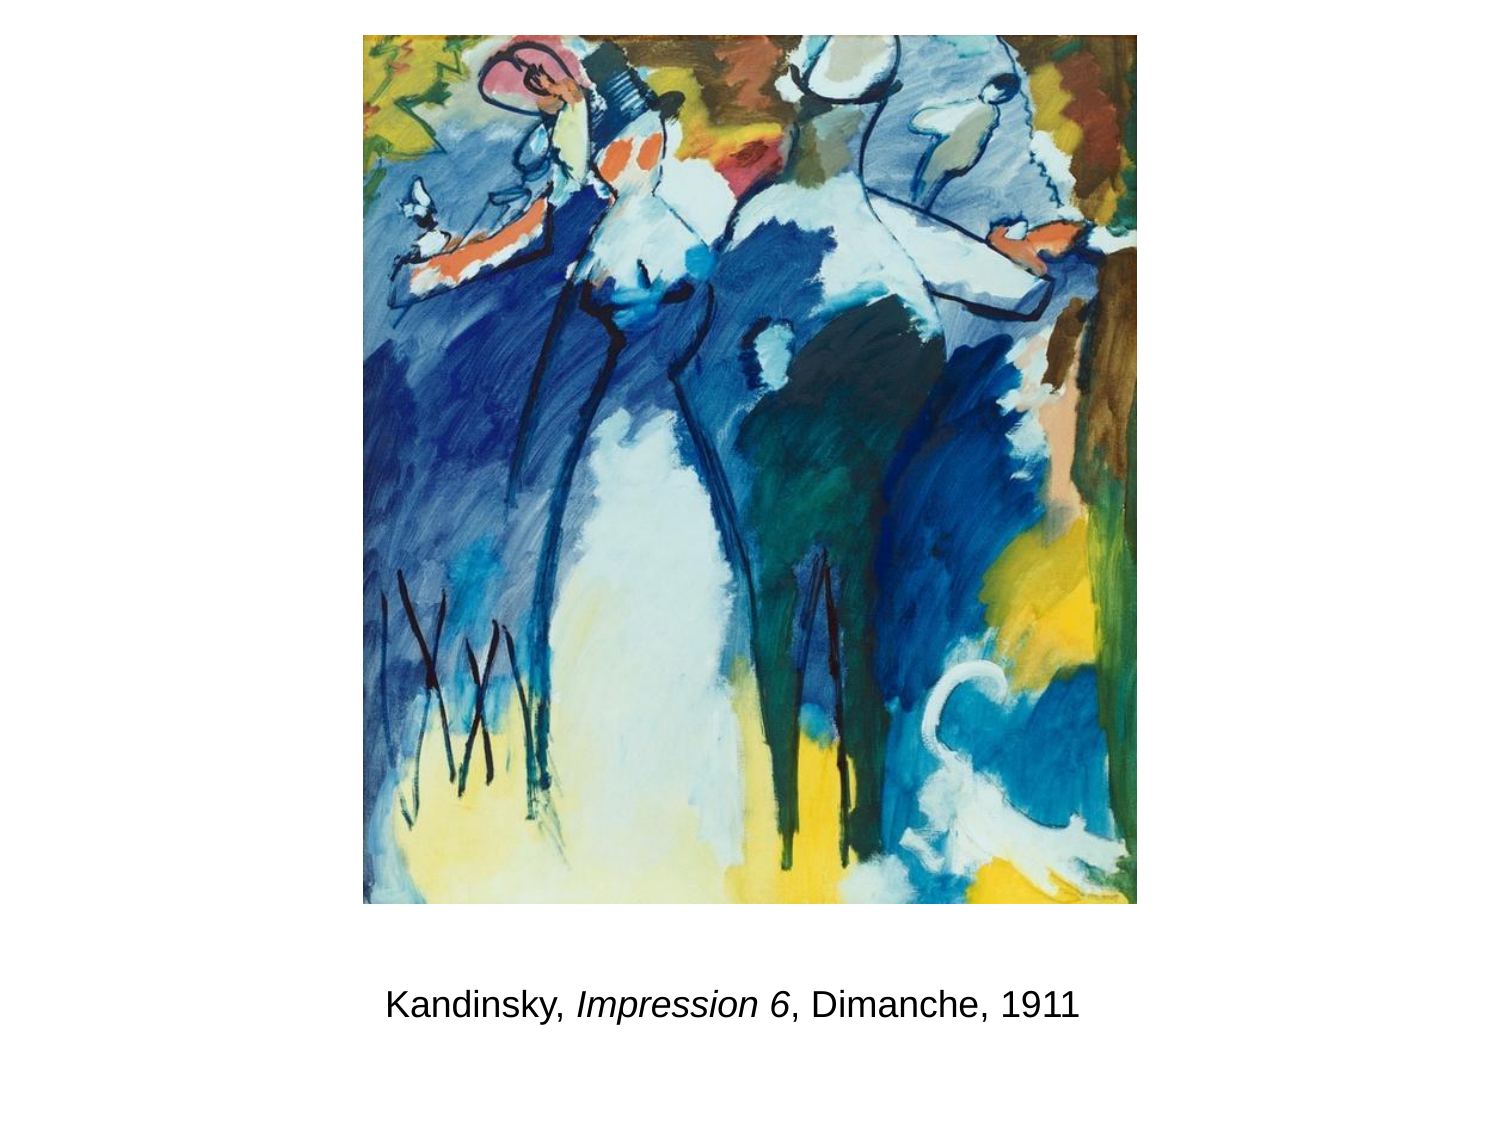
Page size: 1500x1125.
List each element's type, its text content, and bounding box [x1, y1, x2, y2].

picture [362, 34, 1137, 905]
text_box Kandinsky, Impression 6, Dimanche, 1911 [339, 972, 1137, 1033]
